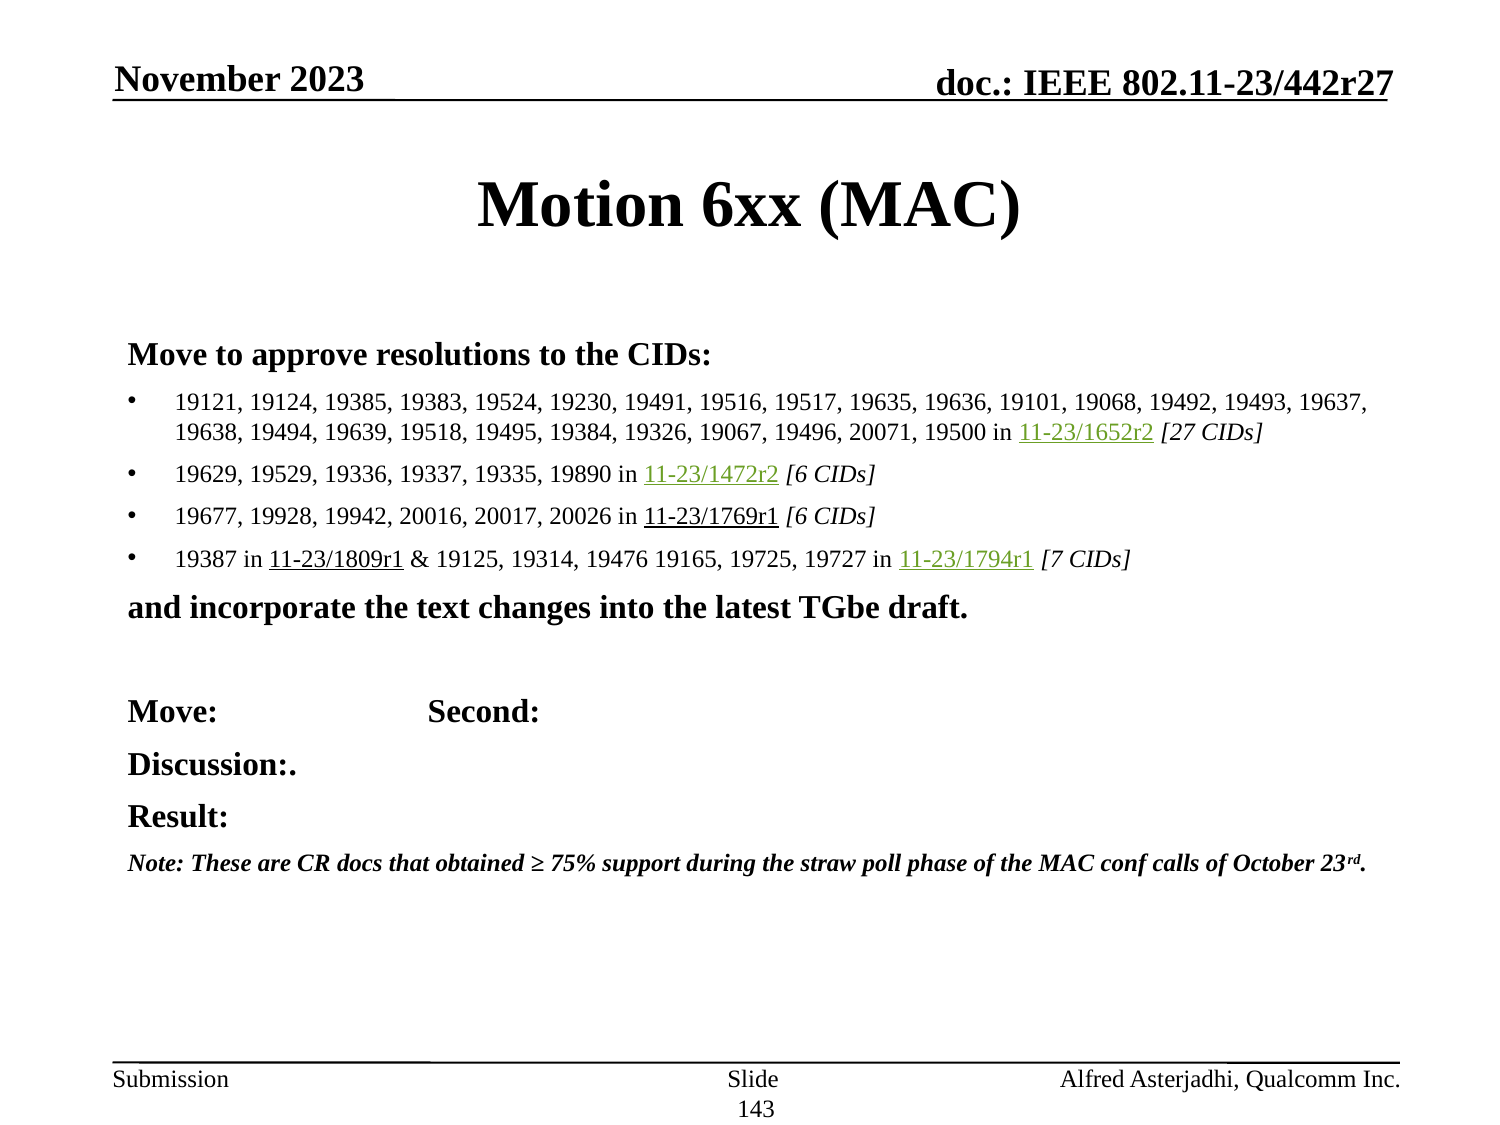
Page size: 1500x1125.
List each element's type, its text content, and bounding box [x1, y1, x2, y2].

title Motion 6xx (MAC) [112, 112, 1388, 288]
slide_number Slide 143 [712, 1061, 800, 1123]
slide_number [114, 54, 423, 100]
footer Alfred Asterjadhi, Qualcomm Inc. [878, 1061, 1402, 1093]
list Move to approve resolutions to the CIDs: 19121, 19124, 19385, 19383, 19524, 19230, 19491, 19516, 19517, 19635, 19636, 19101, 19068, 19492, 19493, 19637, 19638, 19494, 19639, 19518, 19495, 19384, 19326, 19067, 19496, 20071, 19500 in 11-23/1652r2 [27 CIDs] 19629, 19529, 19336, 19337, 19335, 19890 in 11-23/1472r2 [6 CIDs] 19677, 19928, 19942, 20016, 20017, 20026 in 11-23/1769r1 [6 CIDs] 19387 in 11-23/1809r1 & 19125, 19314, 19476 19165, 19725, 19727 in 11-23/1794r1 [7 CIDs] and incorporate the text changes into the latest TGbe draft. Move: Second: Discussion:. Result: Note: These are CR docs that obtained ≥ 75% support during the straw poll phase of the MAC conf calls of October 23rd. [112, 324, 1388, 1063]
